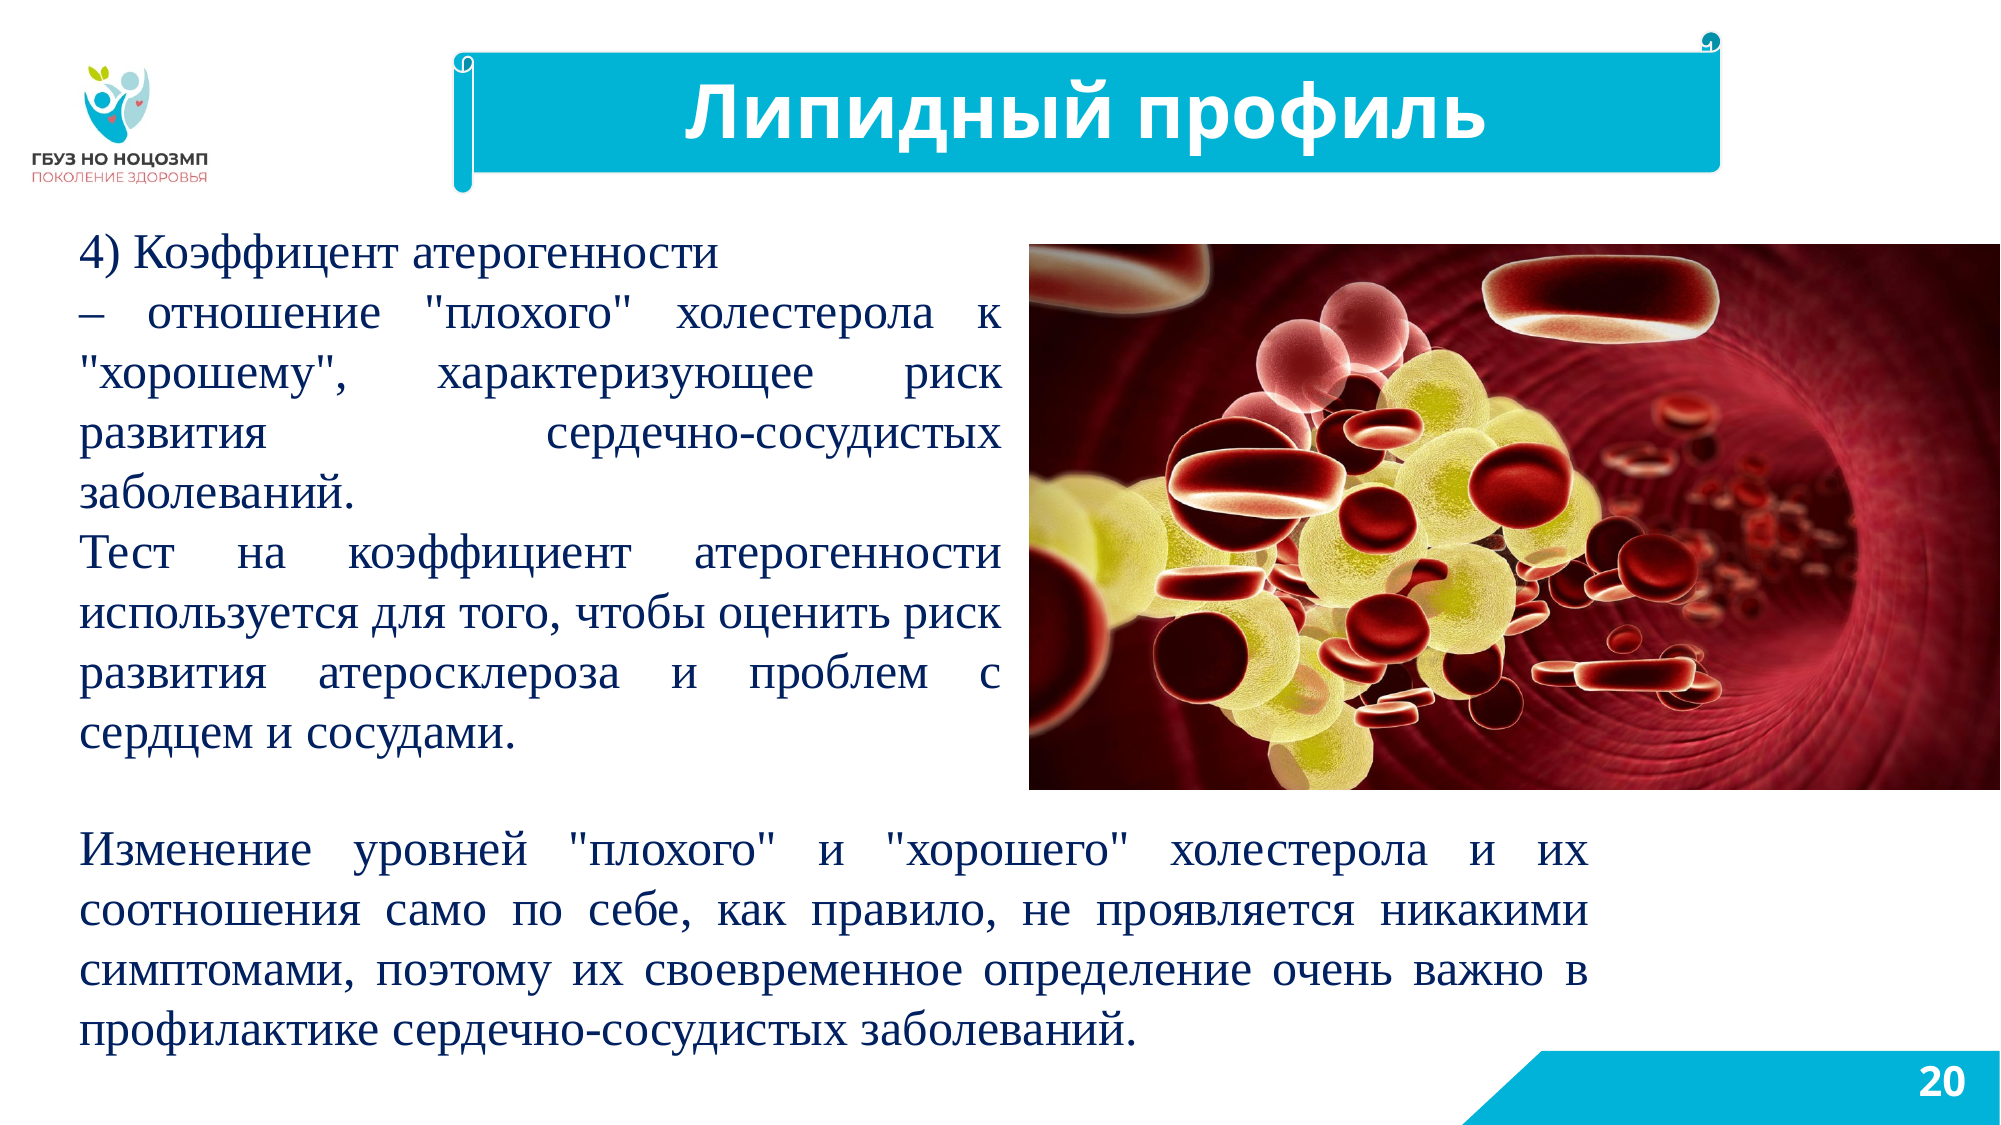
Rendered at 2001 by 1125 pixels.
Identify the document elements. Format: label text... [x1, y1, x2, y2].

title Липидный профиль [499, 61, 1675, 168]
slide_number 20 [1531, 1053, 1982, 1113]
text_box Изменение уровней "плохого" и "хорошего" холестерола и их соотношения само по себе, как правило, не проявляется никакими симптомами, поэтому их своевременное определение очень важно в профилактике сердечно-сосудистых заболеваний. [64, 807, 1605, 1063]
picture [20, 52, 219, 197]
text_box 4) Коэффицент атерогенности – отношение "плохого" холестерола к "хорошему", характеризующее риск развития сердечно-сосудистых заболеваний. Тест на коэффициент атерогенности используется для того, чтобы оценить риск развития атеросклероза и проблем с сердцем и сосудами. [64, 211, 1018, 766]
picture [1029, 244, 2000, 791]
text_box [451, 30, 1723, 195]
